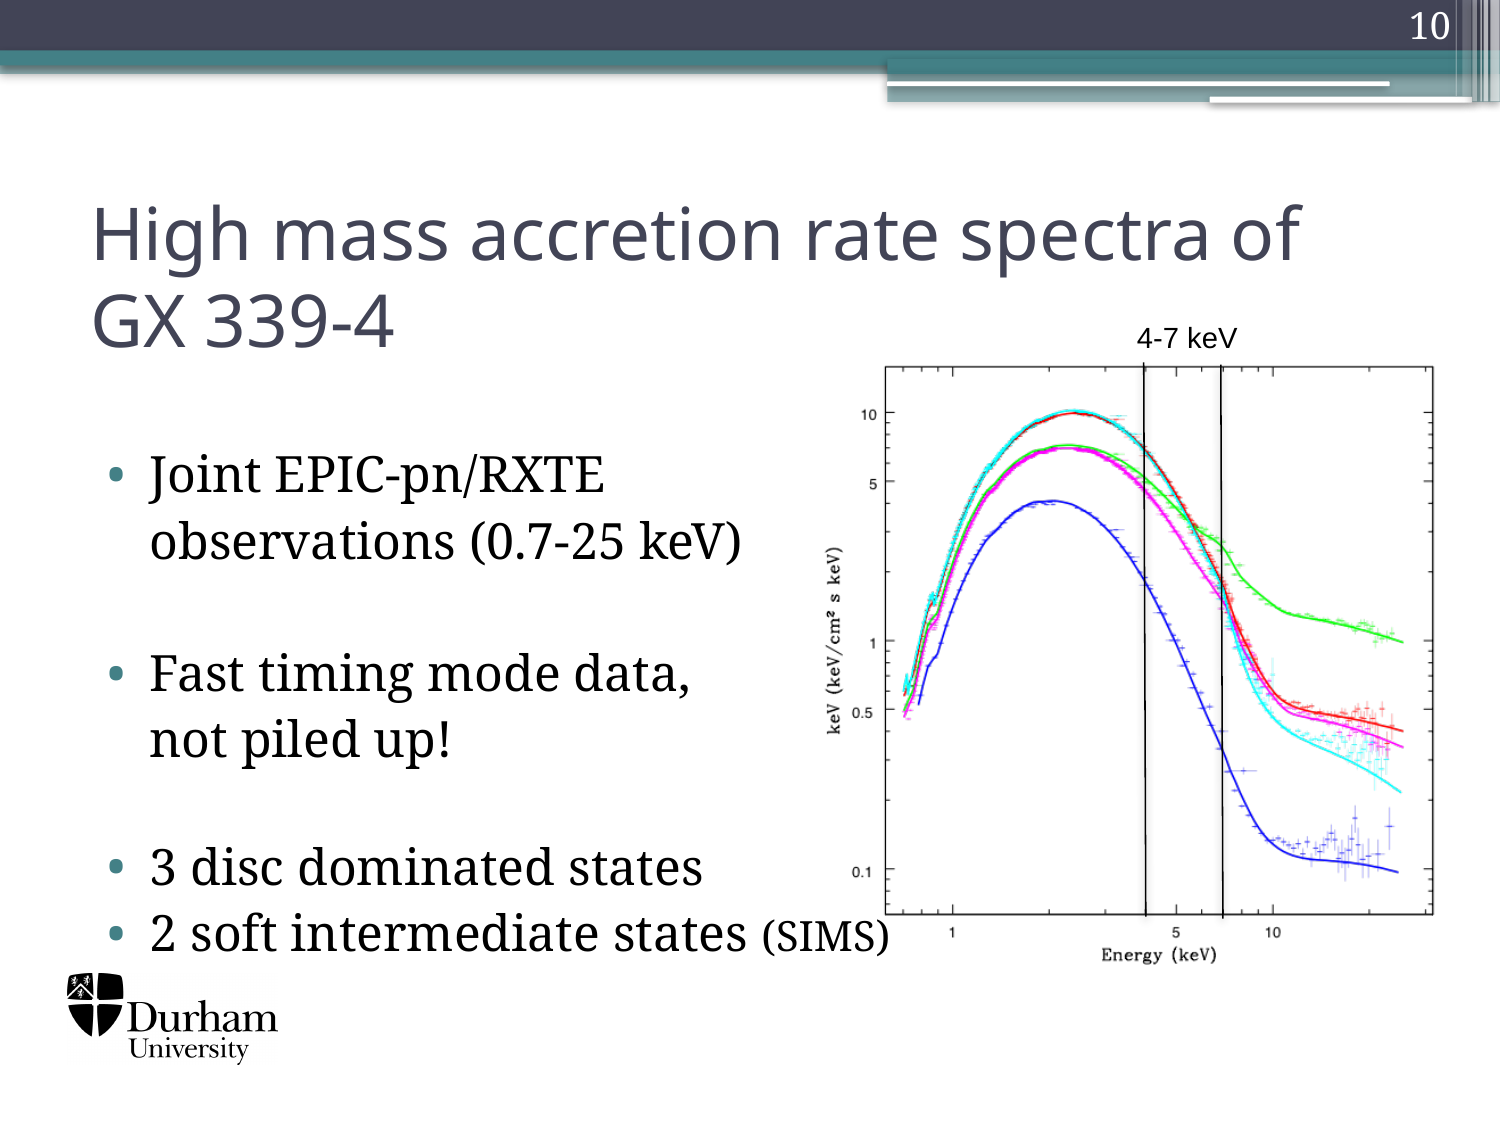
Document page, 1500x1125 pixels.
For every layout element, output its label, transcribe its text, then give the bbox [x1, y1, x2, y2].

picture [793, 247, 1490, 1125]
list Joint EPIC-pn/RXTE observations (0.7-25 keV) Fast timing mode data, not piled up! 3 disc dominated states 2 soft intermediate states (SIMS) [74, 368, 786, 1079]
title High mass accretion rate spectra of GX 339-4 [74, 187, 1426, 363]
picture [66, 972, 278, 1065]
slide_number 10 [1340, 0, 1466, 61]
